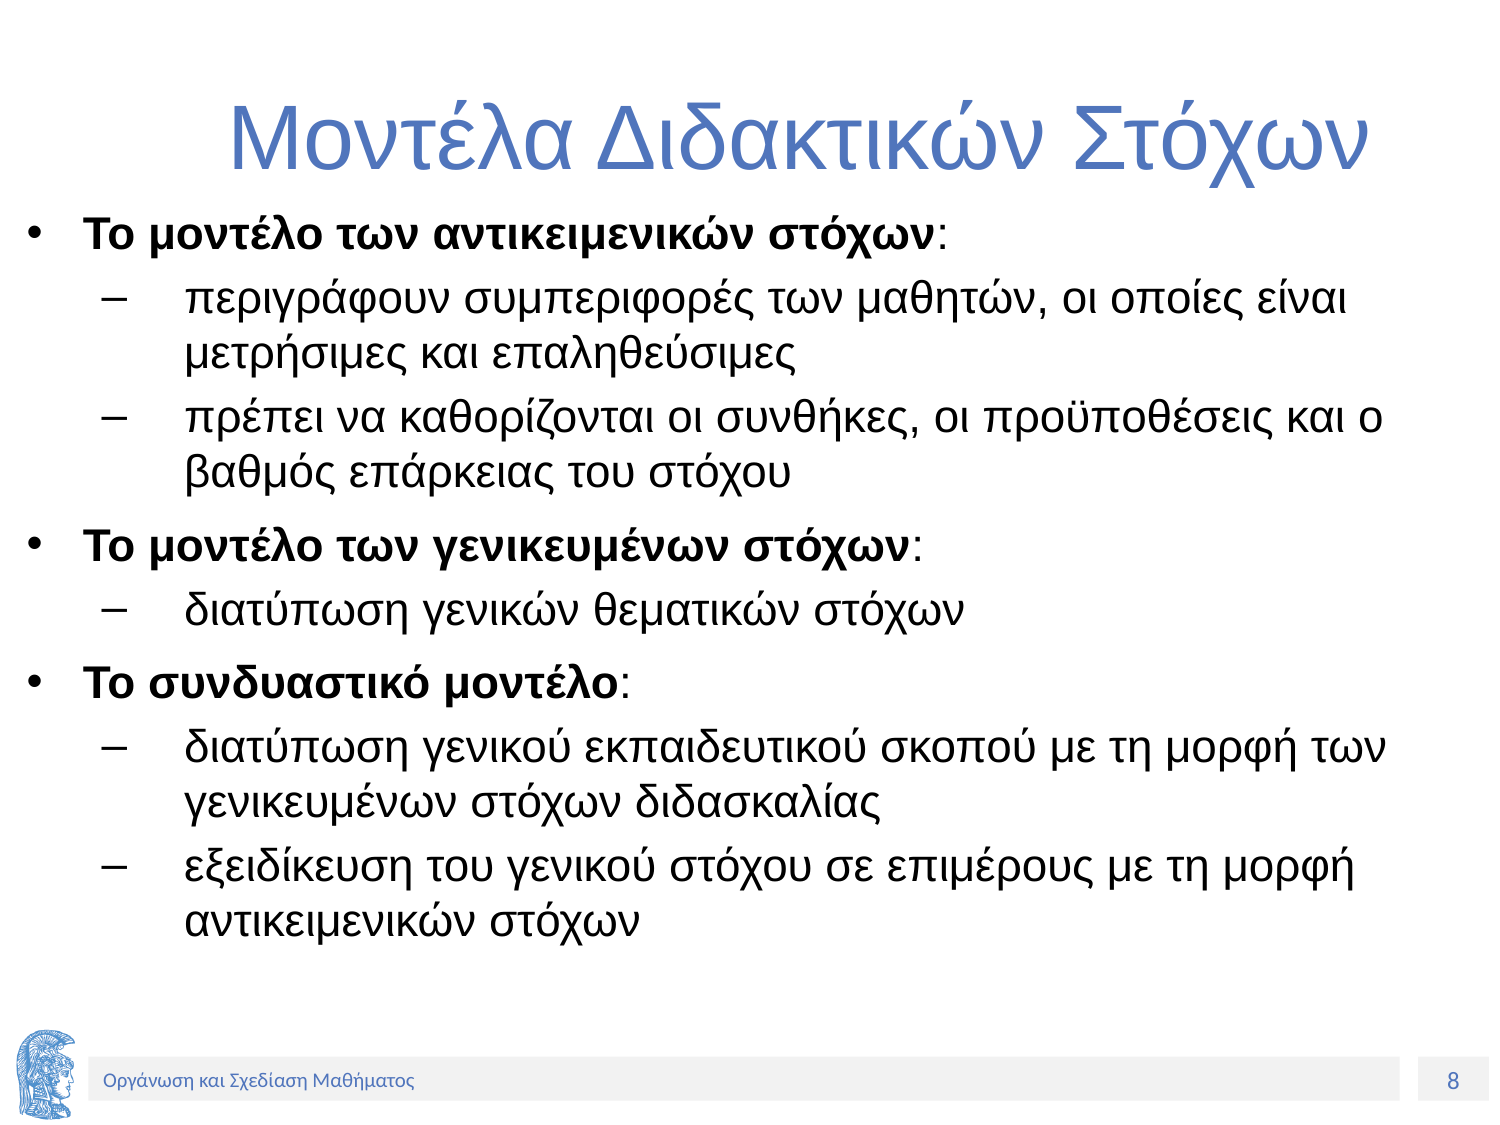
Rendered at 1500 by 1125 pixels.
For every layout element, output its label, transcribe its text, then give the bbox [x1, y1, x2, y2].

title Μοντέλα Διδακτικών Στόχων [0, 66, 1500, 200]
picture [9, 1026, 81, 1120]
list Το μοντέλο των αντικειμενικών στόχων: περιγράφουν συμπεριφορές των μαθητών, οι οποίες είναι μετρήσιμες και επαληθεύσιμες πρέπει να καθορίζονται οι συνθήκες, οι προϋποθέσεις και ο βαθμός επάρκειας του στόχου Το μοντέλο των γενικευμένων στόχων: διατύπωση γενικών θεματικών στόχων Το συνδυαστικό μοντέλο: διατύπωση γενικού εκπαιδευτικού σκοπού με τη μορφή των γενικευμένων στόχων διδασκαλίας εξειδίκευση του γενικού στόχου σε επιμέρους με τη μορφή αντικειμενικών στόχων [11, 196, 1471, 1071]
